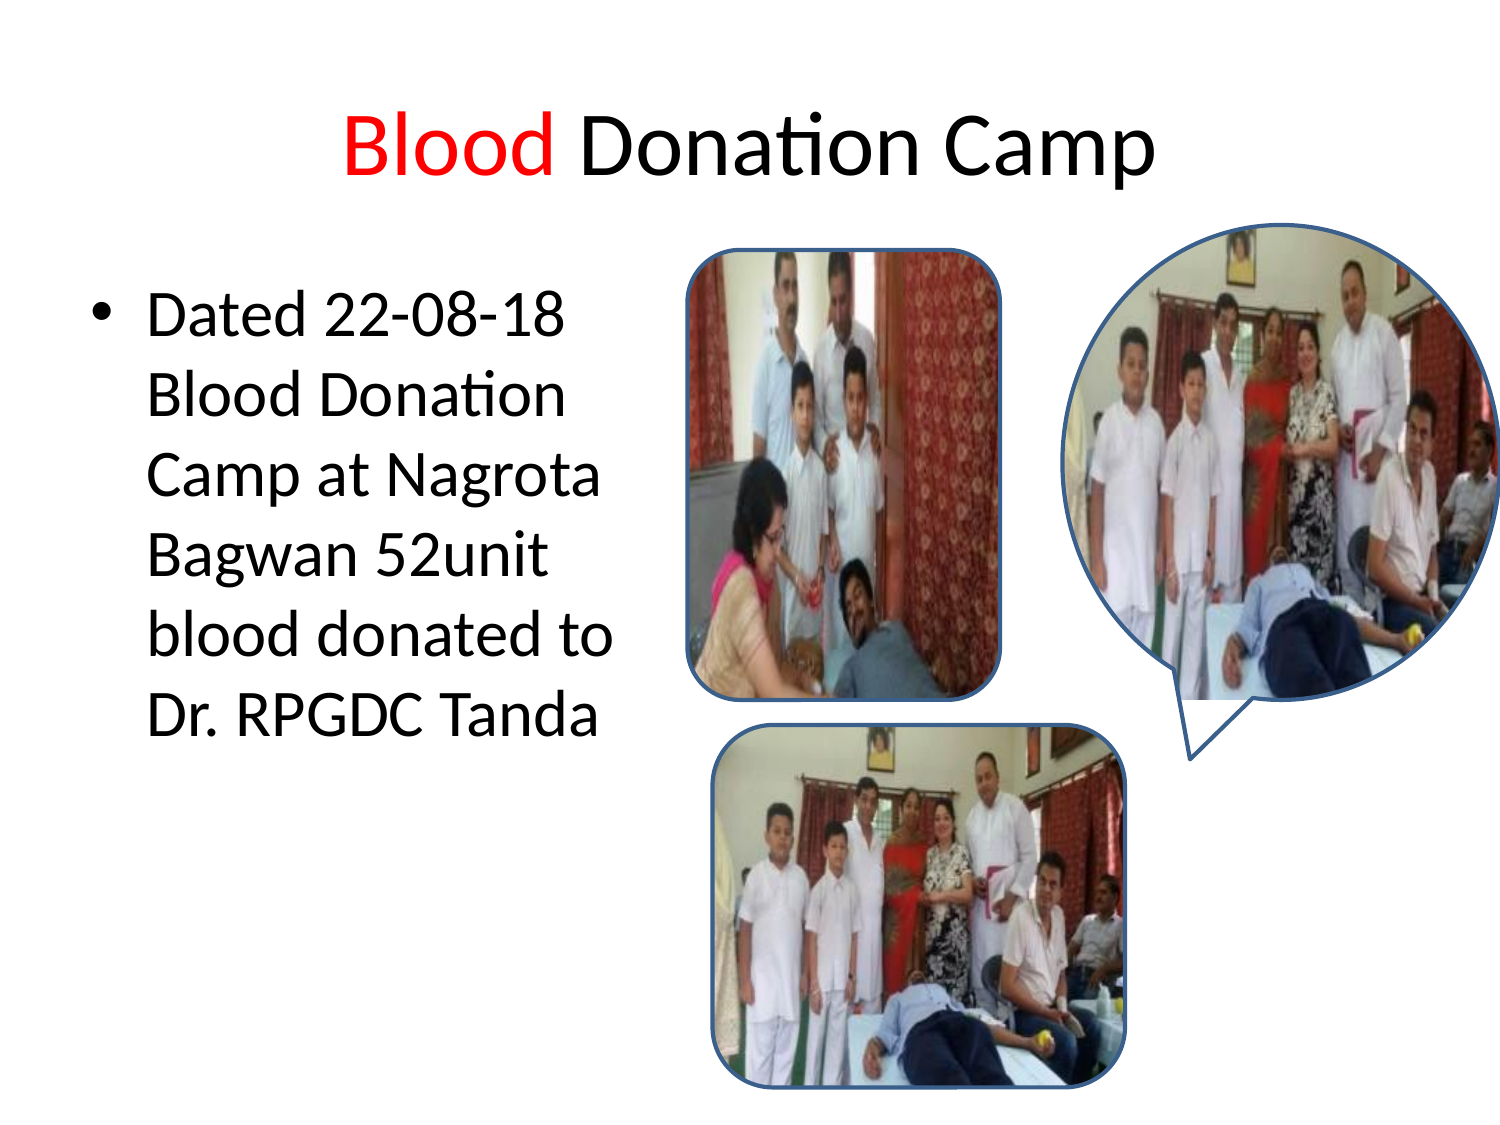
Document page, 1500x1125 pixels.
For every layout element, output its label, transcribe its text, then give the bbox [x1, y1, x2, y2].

text_box [685, 247, 1003, 703]
text_box [710, 722, 1128, 1090]
list Dated 22-08-18 Blood Donation Camp at Nagrota Bagwan 52unit blood donated to Dr. RPGDC Tanda [75, 262, 663, 1005]
title Blood Donation Camp [75, 45, 1425, 233]
text_box [1060, 222, 1500, 762]
